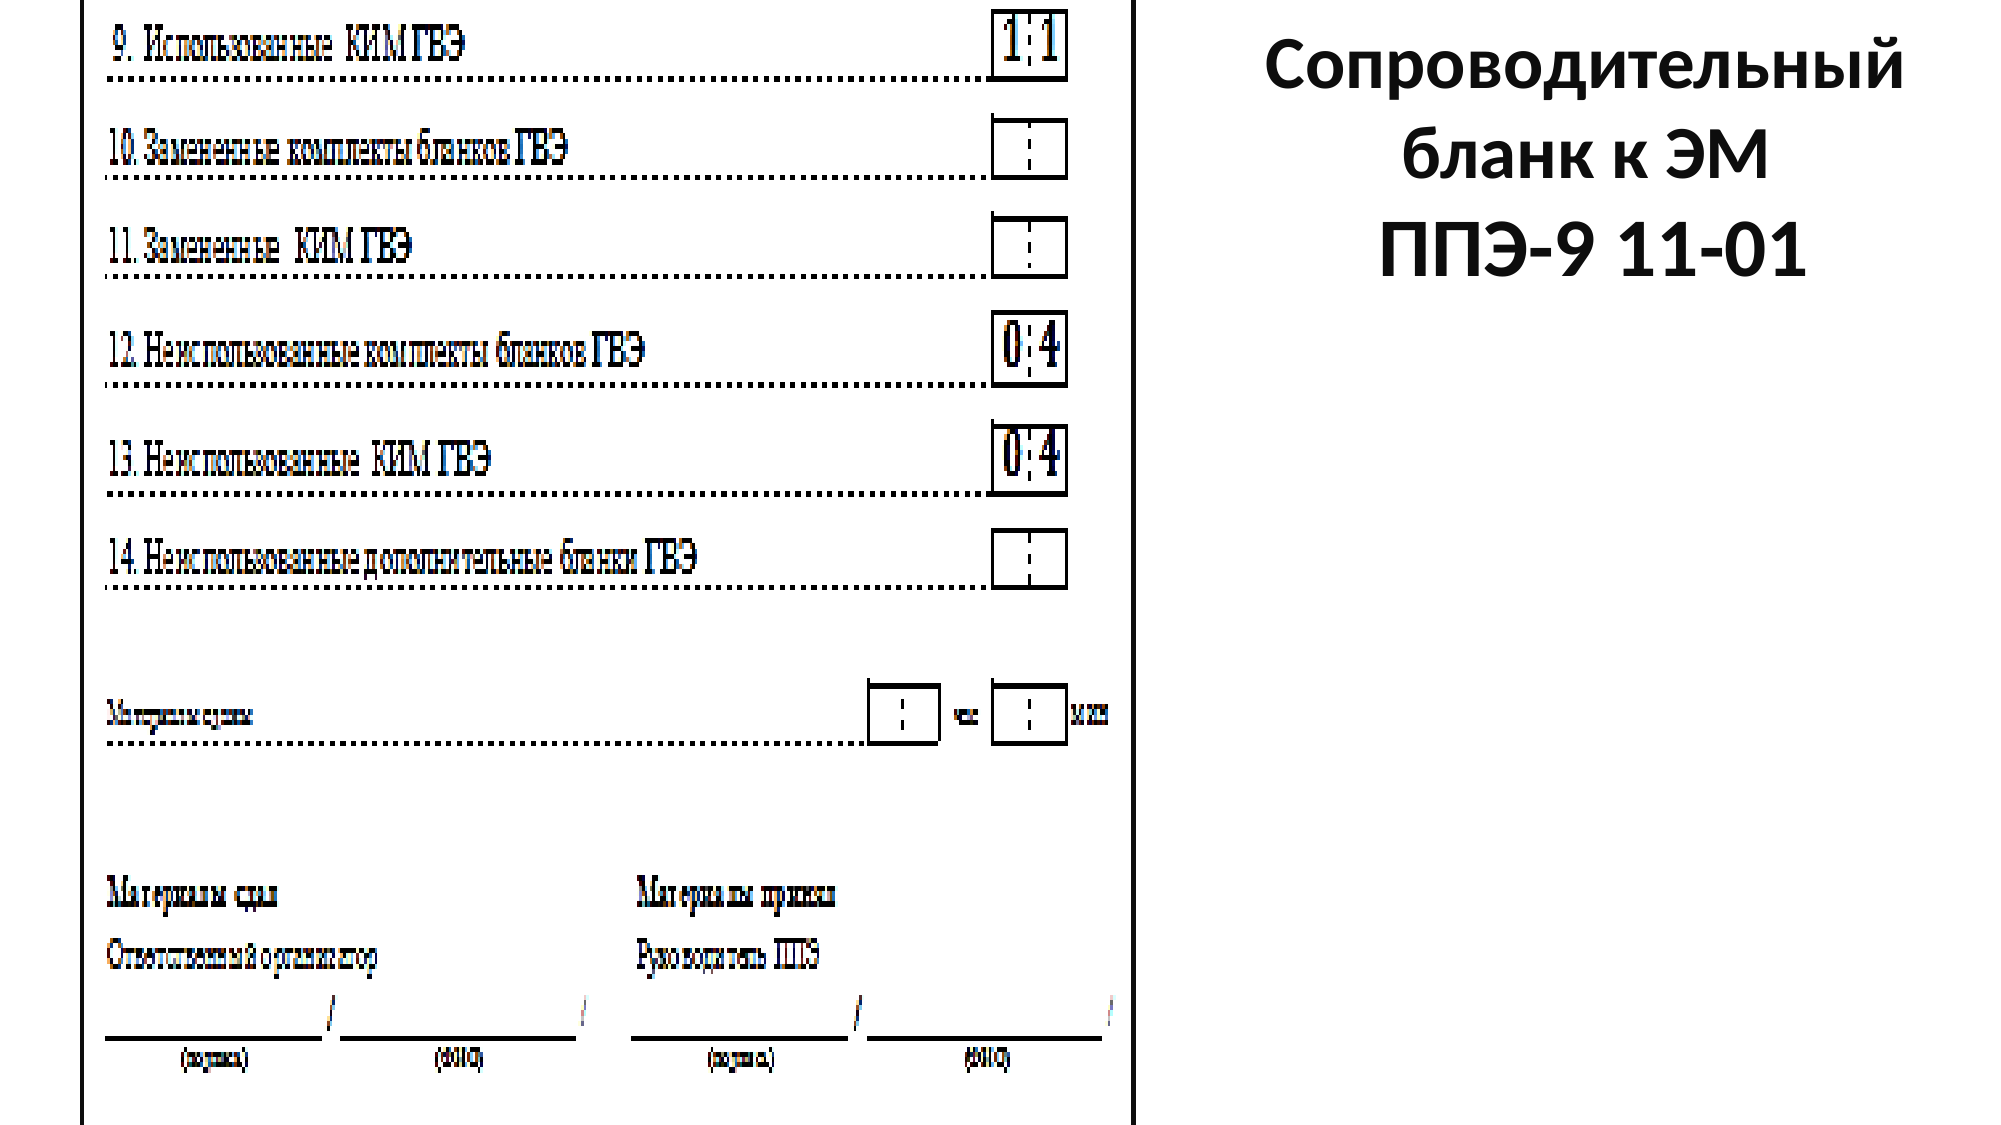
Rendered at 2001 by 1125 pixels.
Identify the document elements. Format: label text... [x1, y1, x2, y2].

text_box Сопроводительный бланк к ЭМ ППЭ-9 11-01 [1211, 0, 1962, 309]
picture [84, 0, 1132, 1125]
